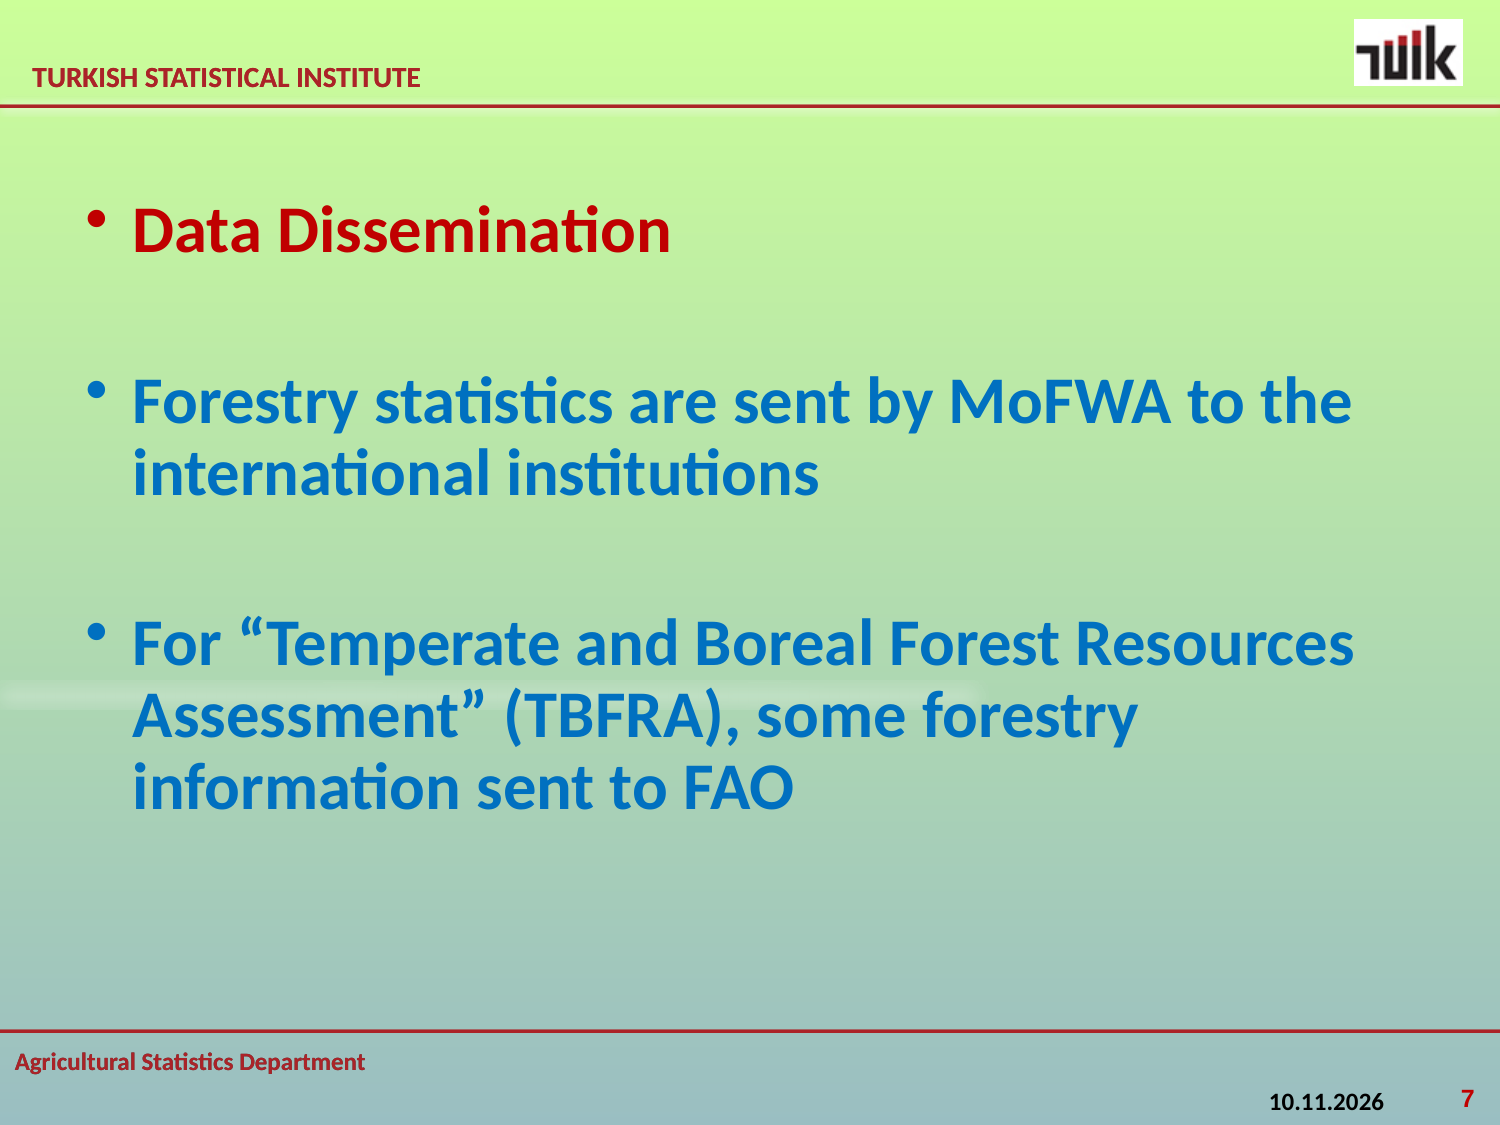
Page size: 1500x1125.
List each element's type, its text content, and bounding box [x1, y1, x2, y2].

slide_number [1491, 1077, 1500, 1125]
slide_number 7 [1139, 1074, 1491, 1125]
picture [1354, 19, 1463, 86]
list Data Dissemination Forestry statistics are sent by MoFWA to the international institutions For “Temperate and Boreal Forest Resources Assessment” (TBFRA), some forestry information sent to FAO [70, 187, 1426, 1006]
